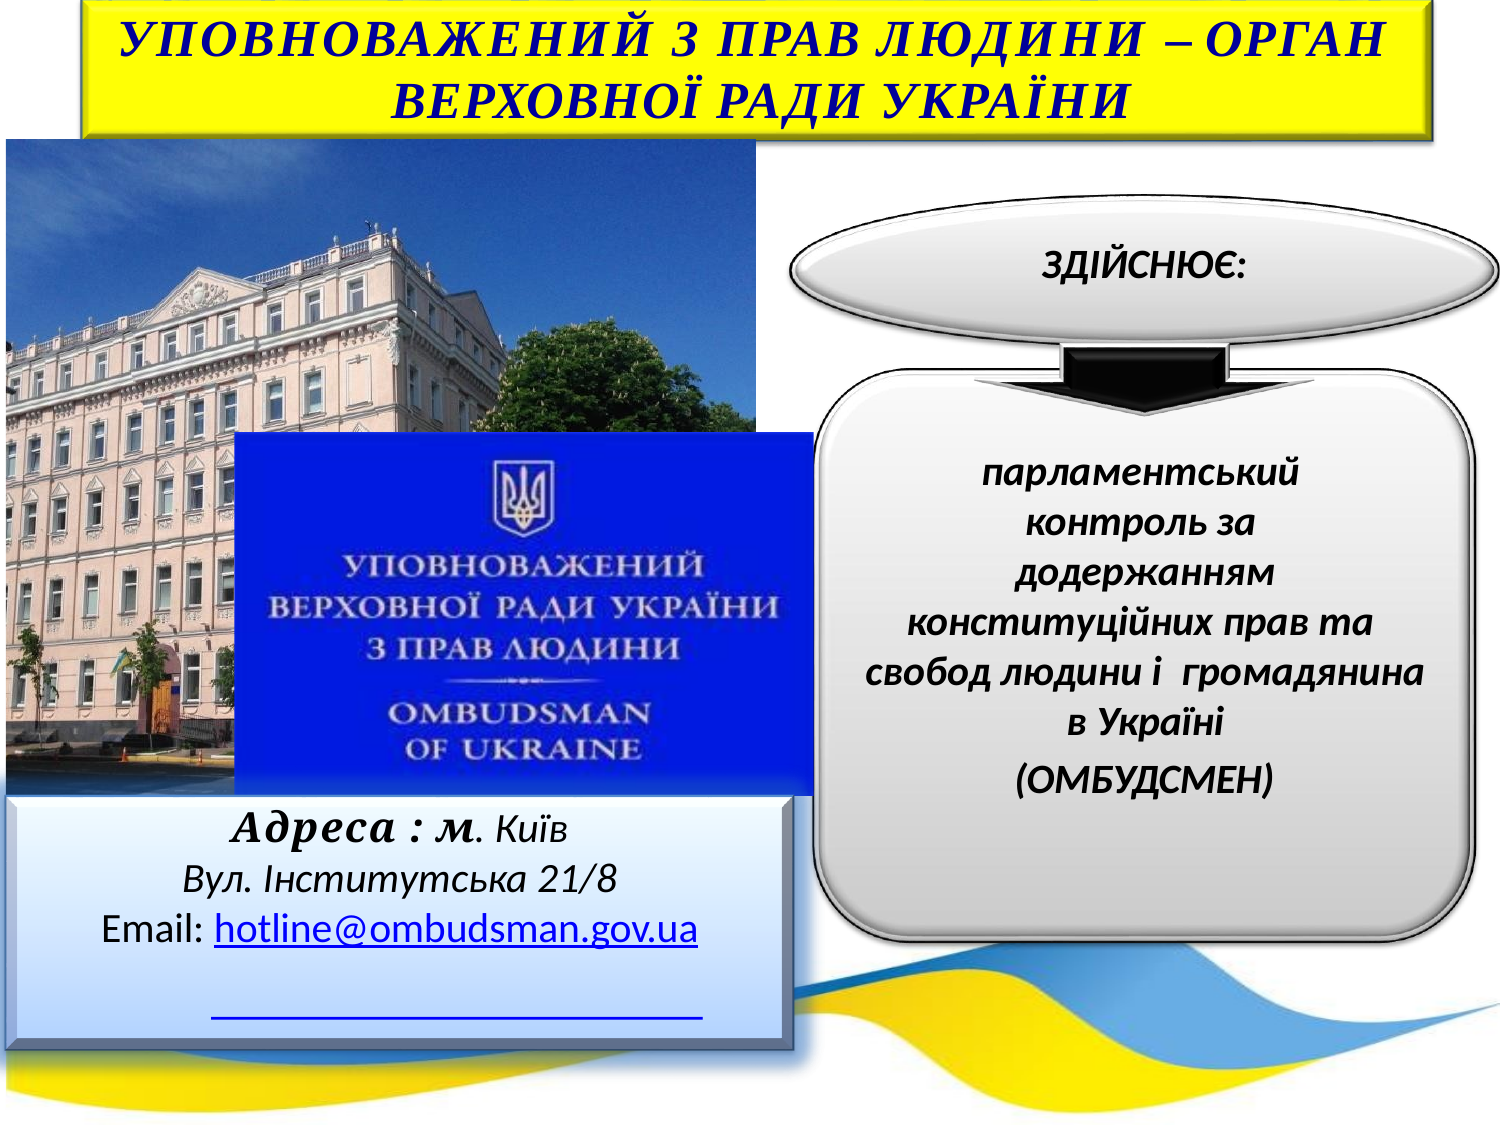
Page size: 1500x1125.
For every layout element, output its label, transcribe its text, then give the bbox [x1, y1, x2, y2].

title УПОВНОВАЖЕНИЙ З ПРАВ ЛЮДИНИ – ОРГАН ВЕРХОВНОЇ РАДИ УКРАЇНИ [115, 1, 1397, 138]
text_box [0, 139, 1500, 1125]
text_box [75, 0, 1438, 138]
